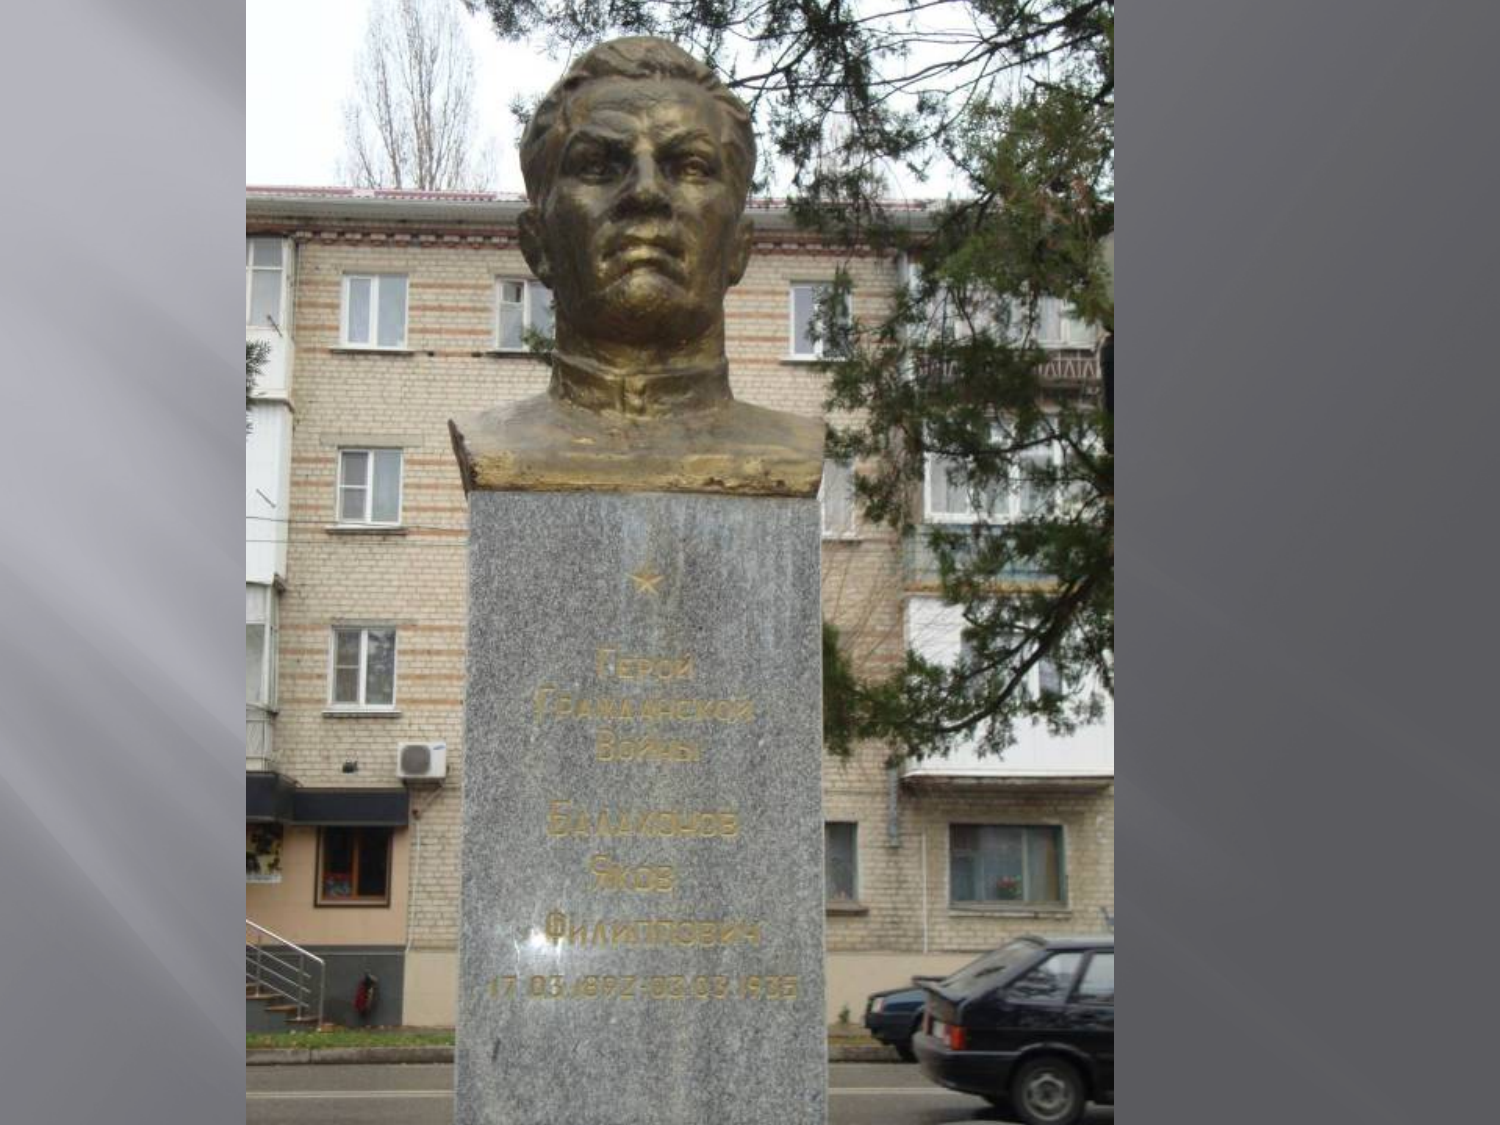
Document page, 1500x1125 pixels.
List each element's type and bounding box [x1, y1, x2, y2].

list [245, 0, 1114, 1125]
